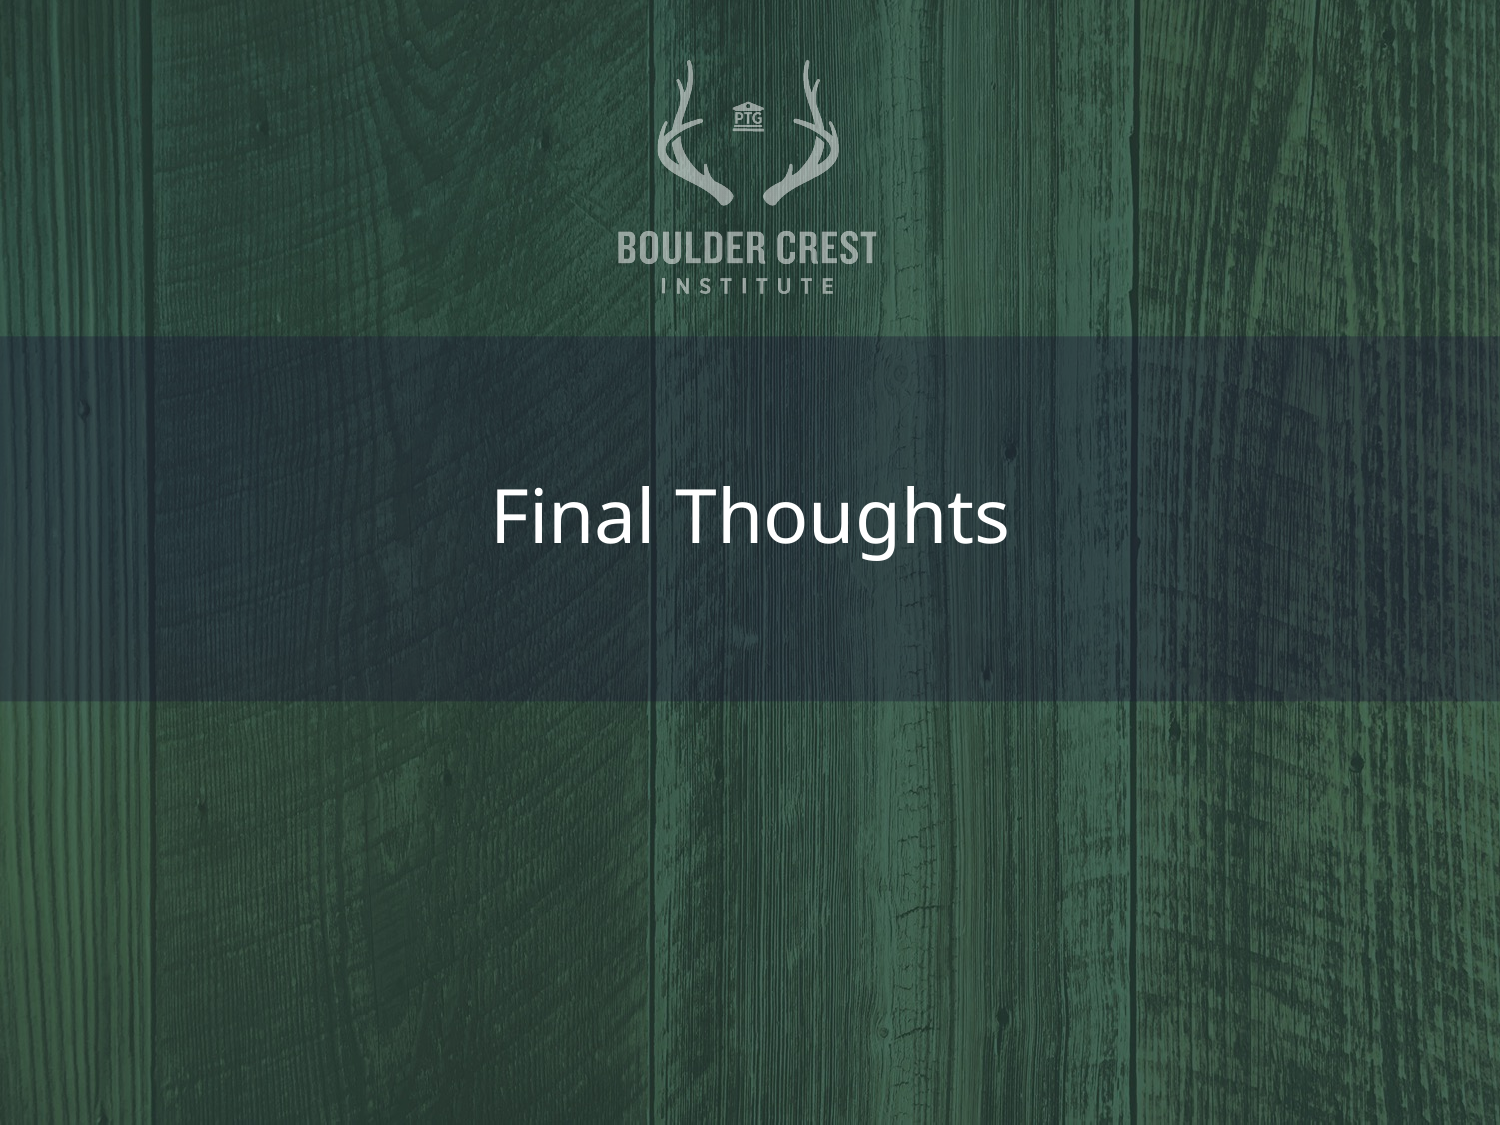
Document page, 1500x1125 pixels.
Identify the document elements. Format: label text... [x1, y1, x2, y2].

title Final Thoughts [113, 353, 1388, 685]
picture [0, 0, 1500, 1125]
